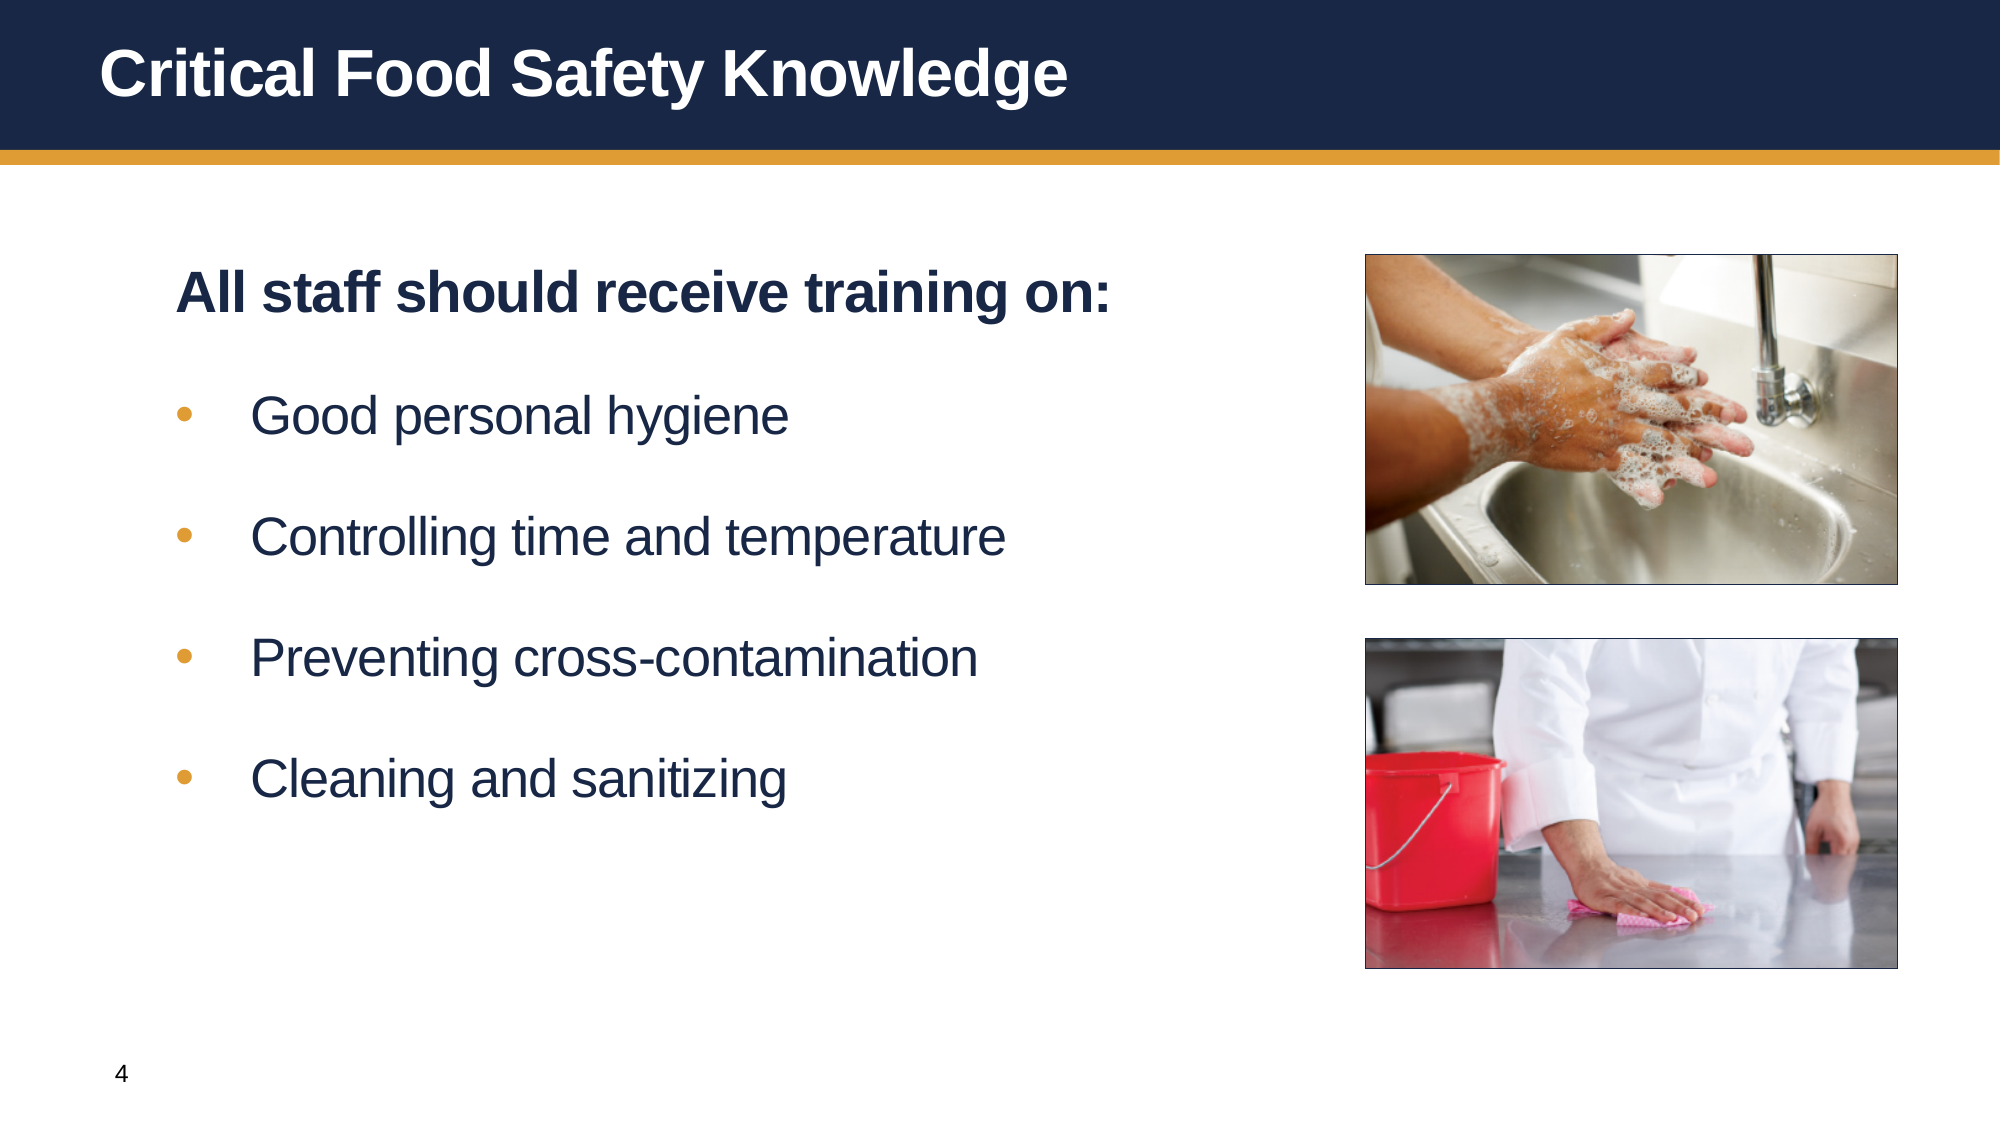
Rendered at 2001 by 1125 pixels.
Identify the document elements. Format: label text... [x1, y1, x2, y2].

title Critical Food Safety Knowledge [24, 29, 1975, 121]
picture [1364, 638, 1898, 969]
slide_number 4 [99, 1042, 550, 1103]
list All staff should receive training on: Good personal hygiene Controlling time and temperature Preventing cross-contamination Cleaning and sanitizing [100, 254, 1268, 969]
picture [1364, 254, 1898, 585]
